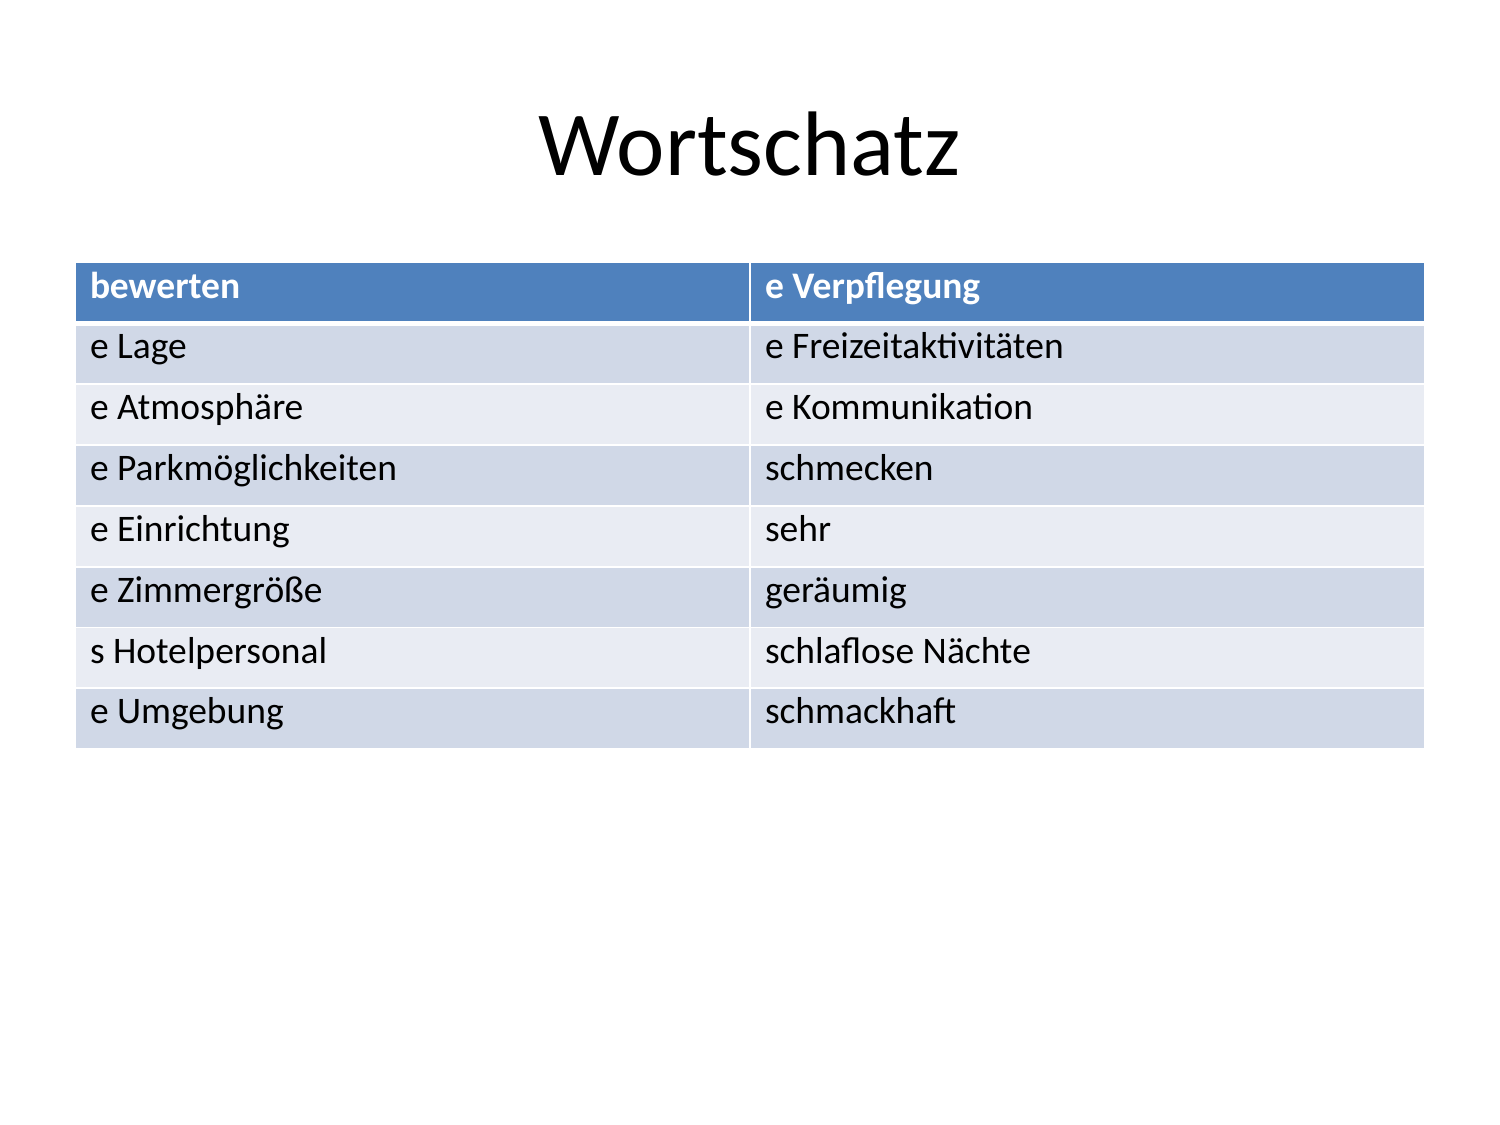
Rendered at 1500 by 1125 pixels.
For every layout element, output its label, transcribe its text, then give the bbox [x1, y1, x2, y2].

table_cell e Parkmöglichkeiten [76, 446, 749, 505]
table_cell e Freizeitaktivitäten [751, 326, 1424, 383]
table_cell e Zimmergröße [76, 568, 749, 627]
table_cell schmecken [751, 446, 1424, 505]
table_cell geräumig [751, 568, 1424, 627]
table_cell e Einrichtung [76, 507, 749, 566]
table_cell e Lage [76, 326, 749, 383]
table_cell e Atmosphäre [76, 385, 749, 444]
table_header e Verpflegung [751, 263, 1424, 321]
table_cell s Hotelpersonal [76, 628, 749, 687]
title Wortschatz [75, 45, 1425, 233]
table_cell e Kommunikation [751, 385, 1424, 444]
table_cell schlaflose Nächte [751, 628, 1424, 687]
table_cell schmackhaft [751, 689, 1424, 748]
table_header bewerten [76, 263, 749, 321]
table_cell e Umgebung [76, 689, 749, 748]
table_cell sehr [751, 507, 1424, 566]
